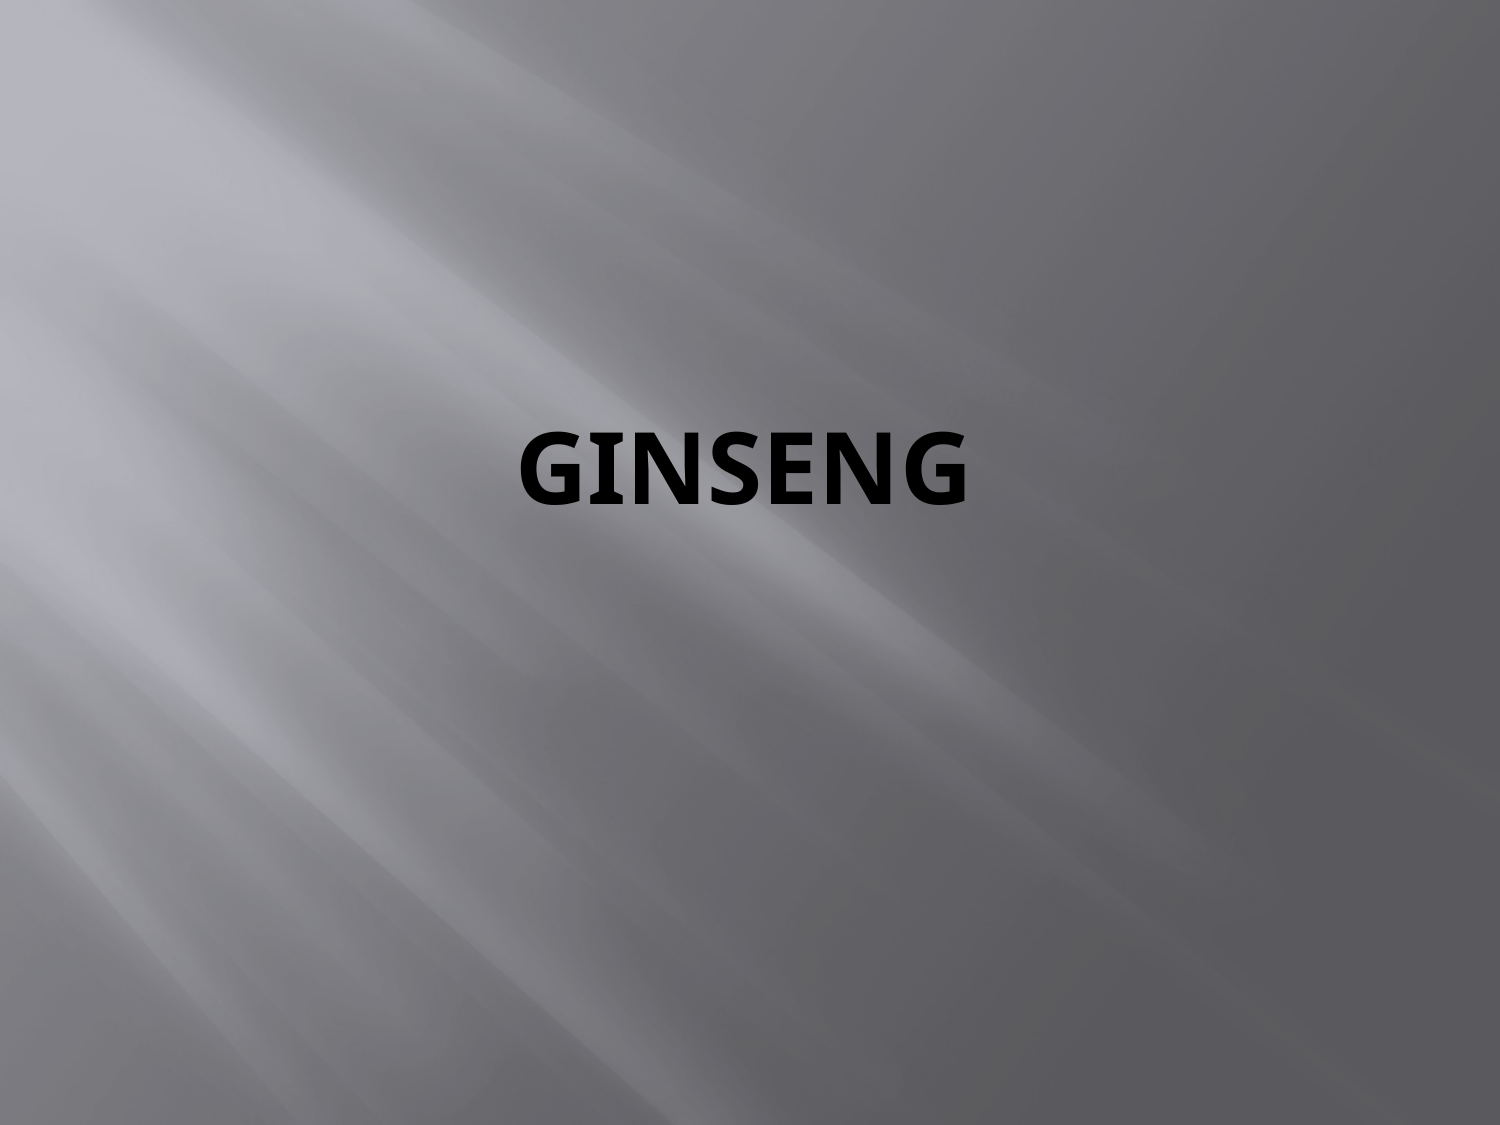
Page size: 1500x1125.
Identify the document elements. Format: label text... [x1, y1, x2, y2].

title Ginseng [69, 224, 1420, 525]
